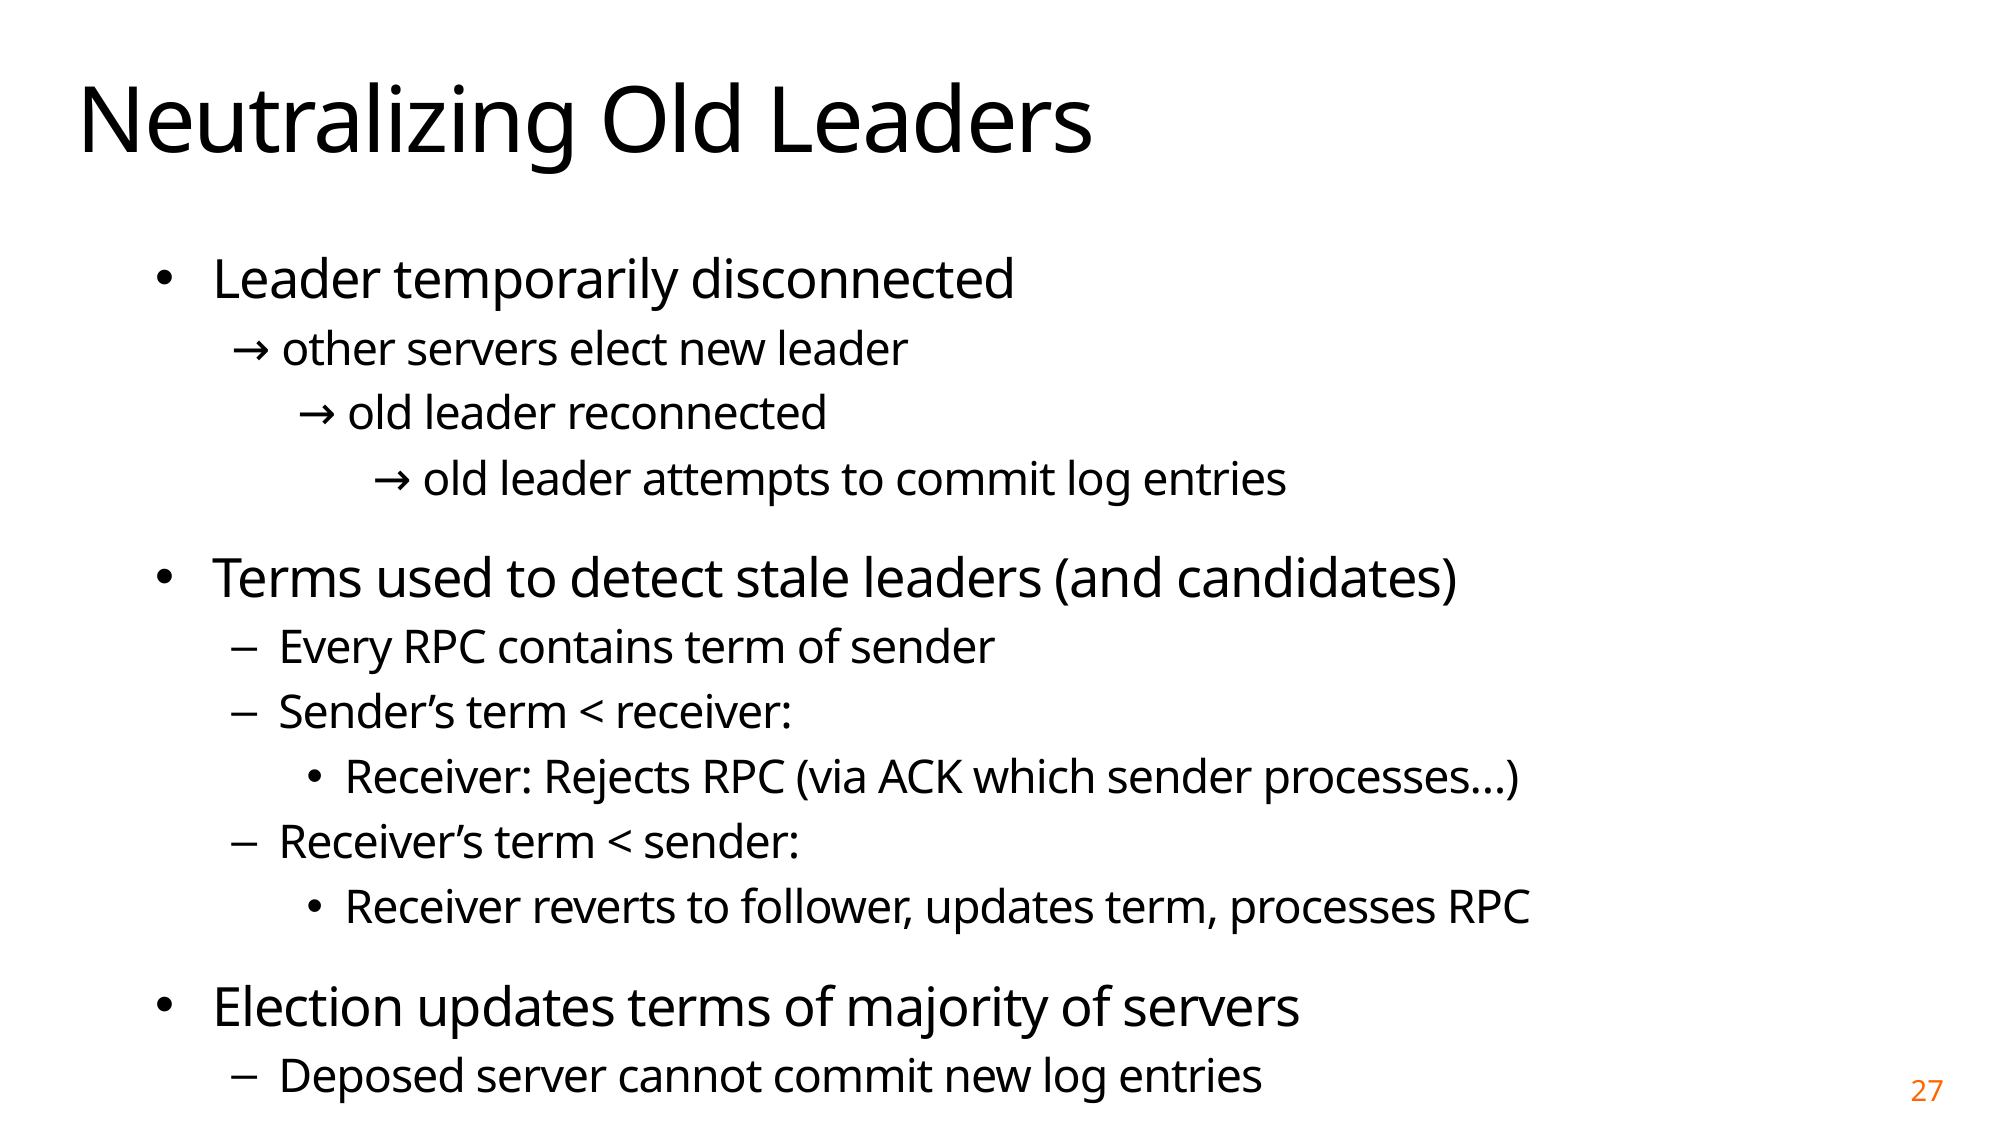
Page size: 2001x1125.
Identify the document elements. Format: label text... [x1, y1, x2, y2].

list Leader temporarily disconnected → other servers elect new leader → old leader reconnected → old leader attempts to commit log entries Terms used to detect stale leaders (and candidates) Every RPC contains term of sender Sender’s term < receiver: Receiver: Rejects RPC (via ACK which sender processes…) Receiver’s term < sender: Receiver reverts to follower, updates term, processes RPC Election updates terms of majority of servers Deposed server cannot commit new log entries [149, 238, 1806, 1111]
slide_number 27 [1483, 1074, 1950, 1110]
title Neutralizing Old Leaders [61, 2, 1955, 179]
